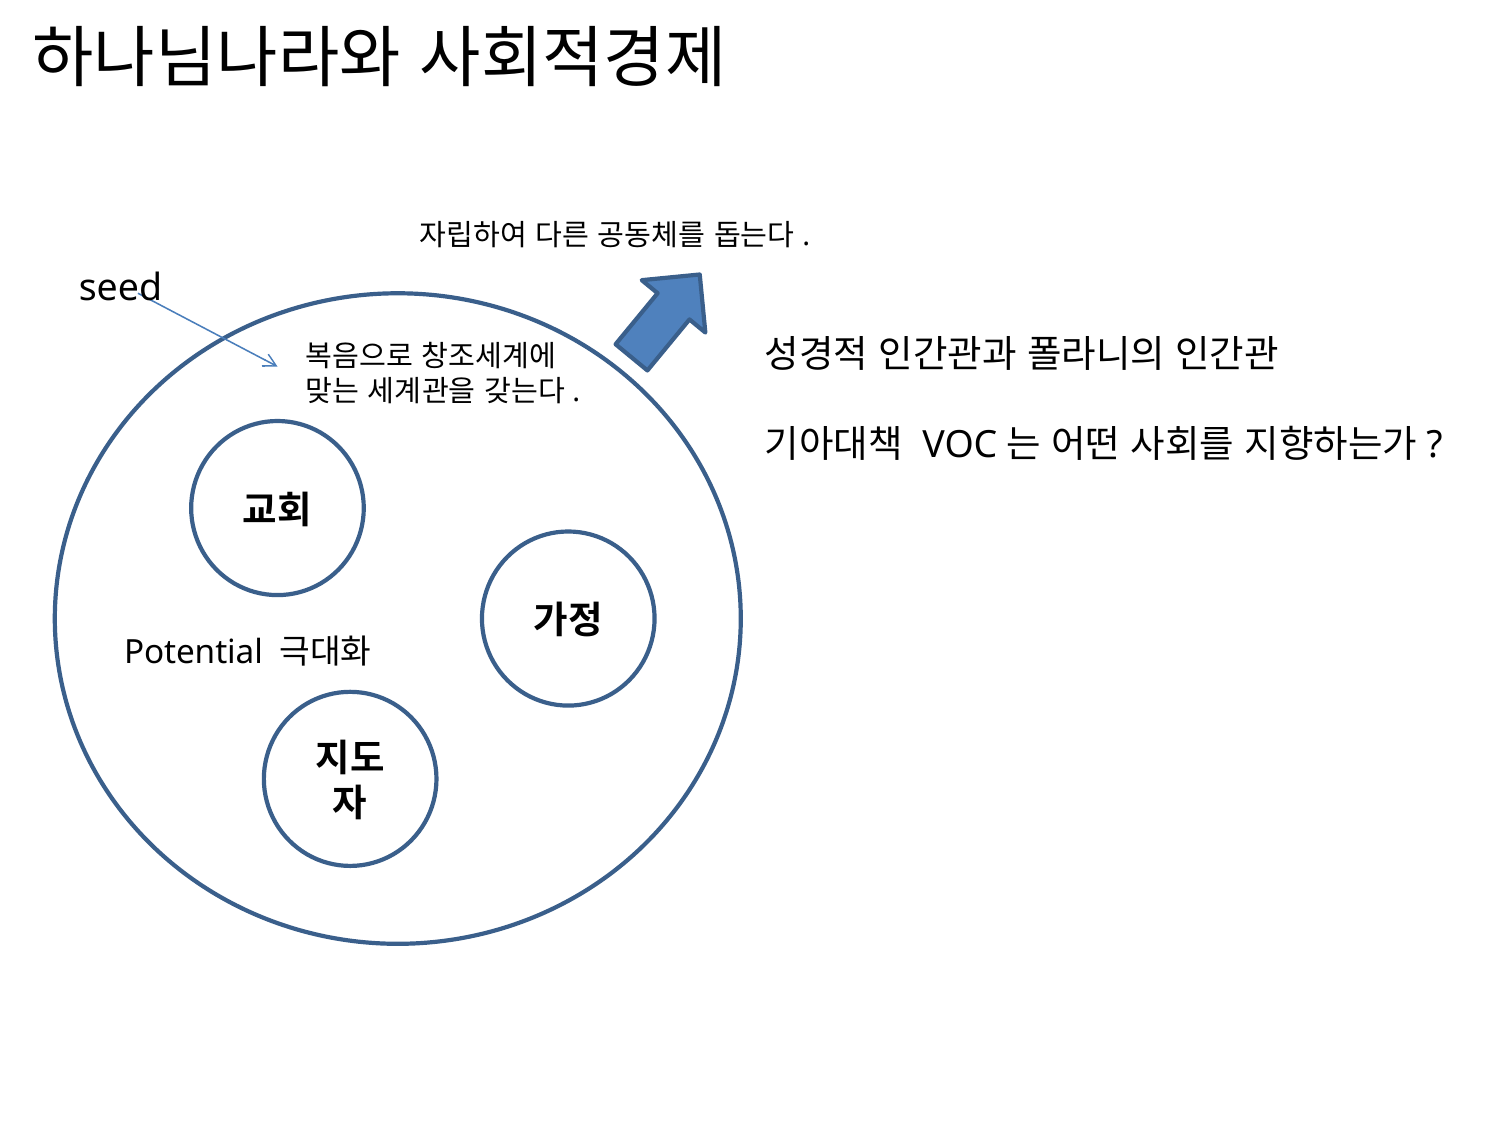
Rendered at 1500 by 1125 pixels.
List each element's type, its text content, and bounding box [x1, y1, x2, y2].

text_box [54, 208, 882, 945]
text_box 하나님나라와 사회적경제 [17, 7, 1368, 195]
text_box 성경적 인간관과 폴라니의 인간관 기아대책 VOC는 어떤 사회를 지향하는가? [887, 322, 1477, 473]
